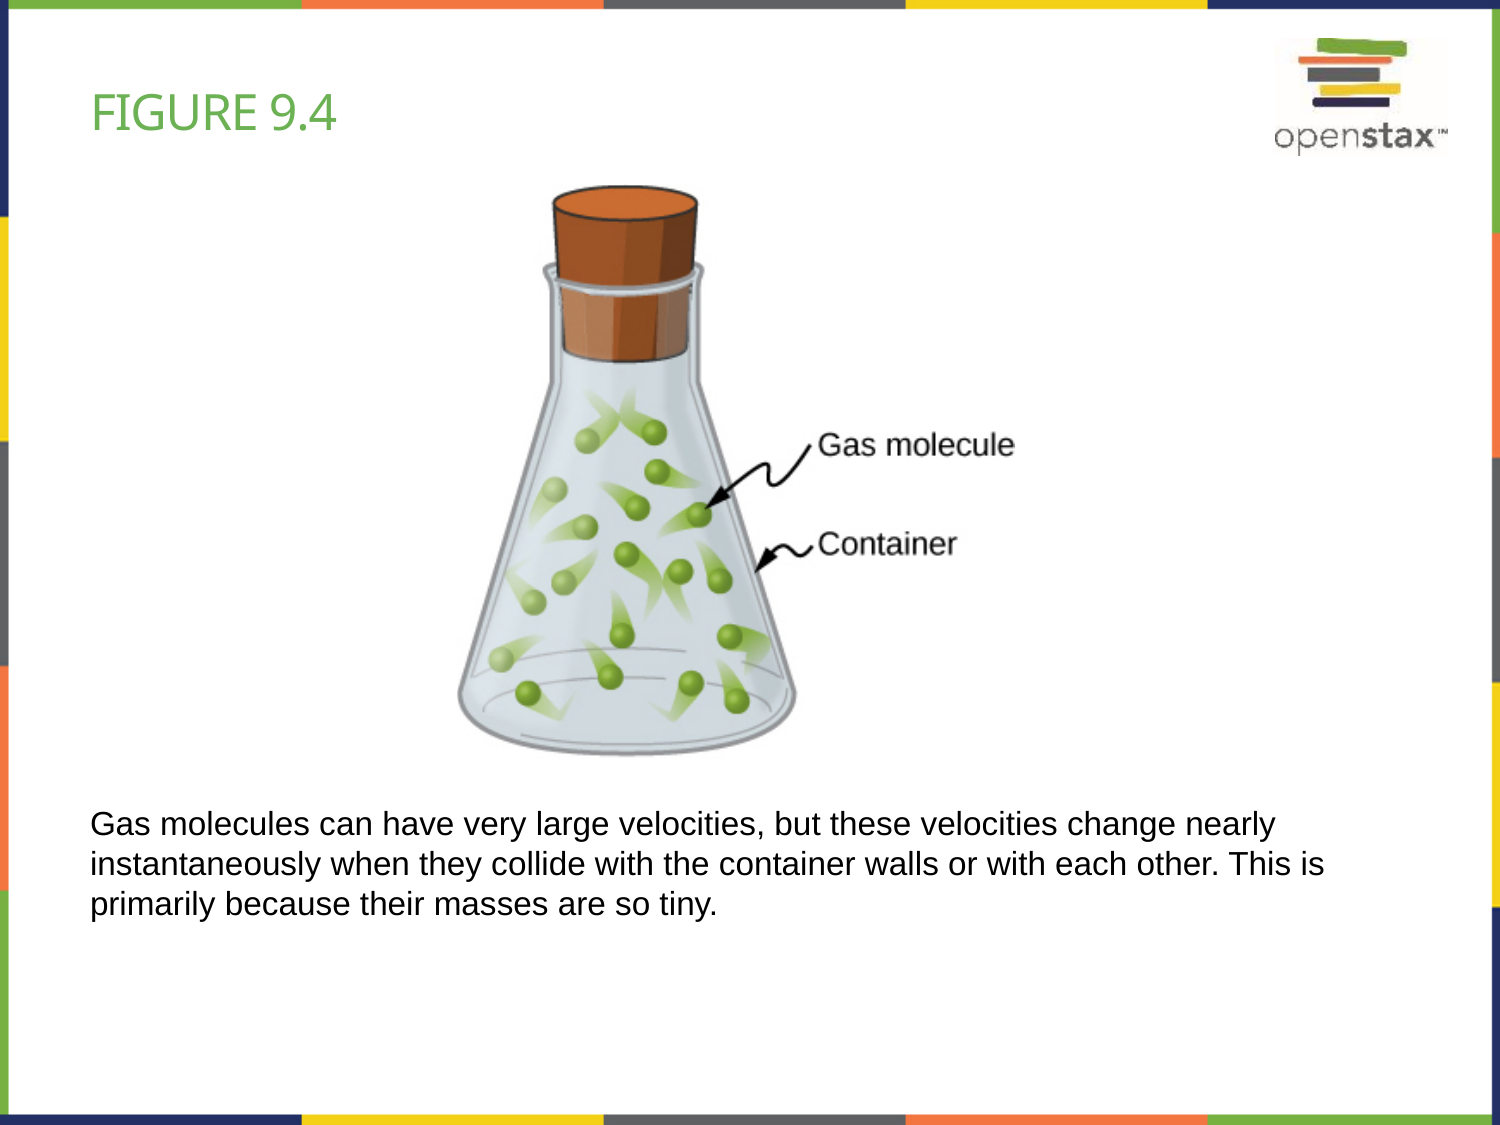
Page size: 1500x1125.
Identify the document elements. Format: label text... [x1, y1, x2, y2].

title Figure 9.4 [75, 39, 1274, 148]
list Gas molecules can have very large velocities, but these velocities change nearly instantaneously when they collide with the container walls or with each other. This is primarily because their masses are so tiny. [75, 794, 1398, 986]
picture [0, 0, 1500, 1125]
